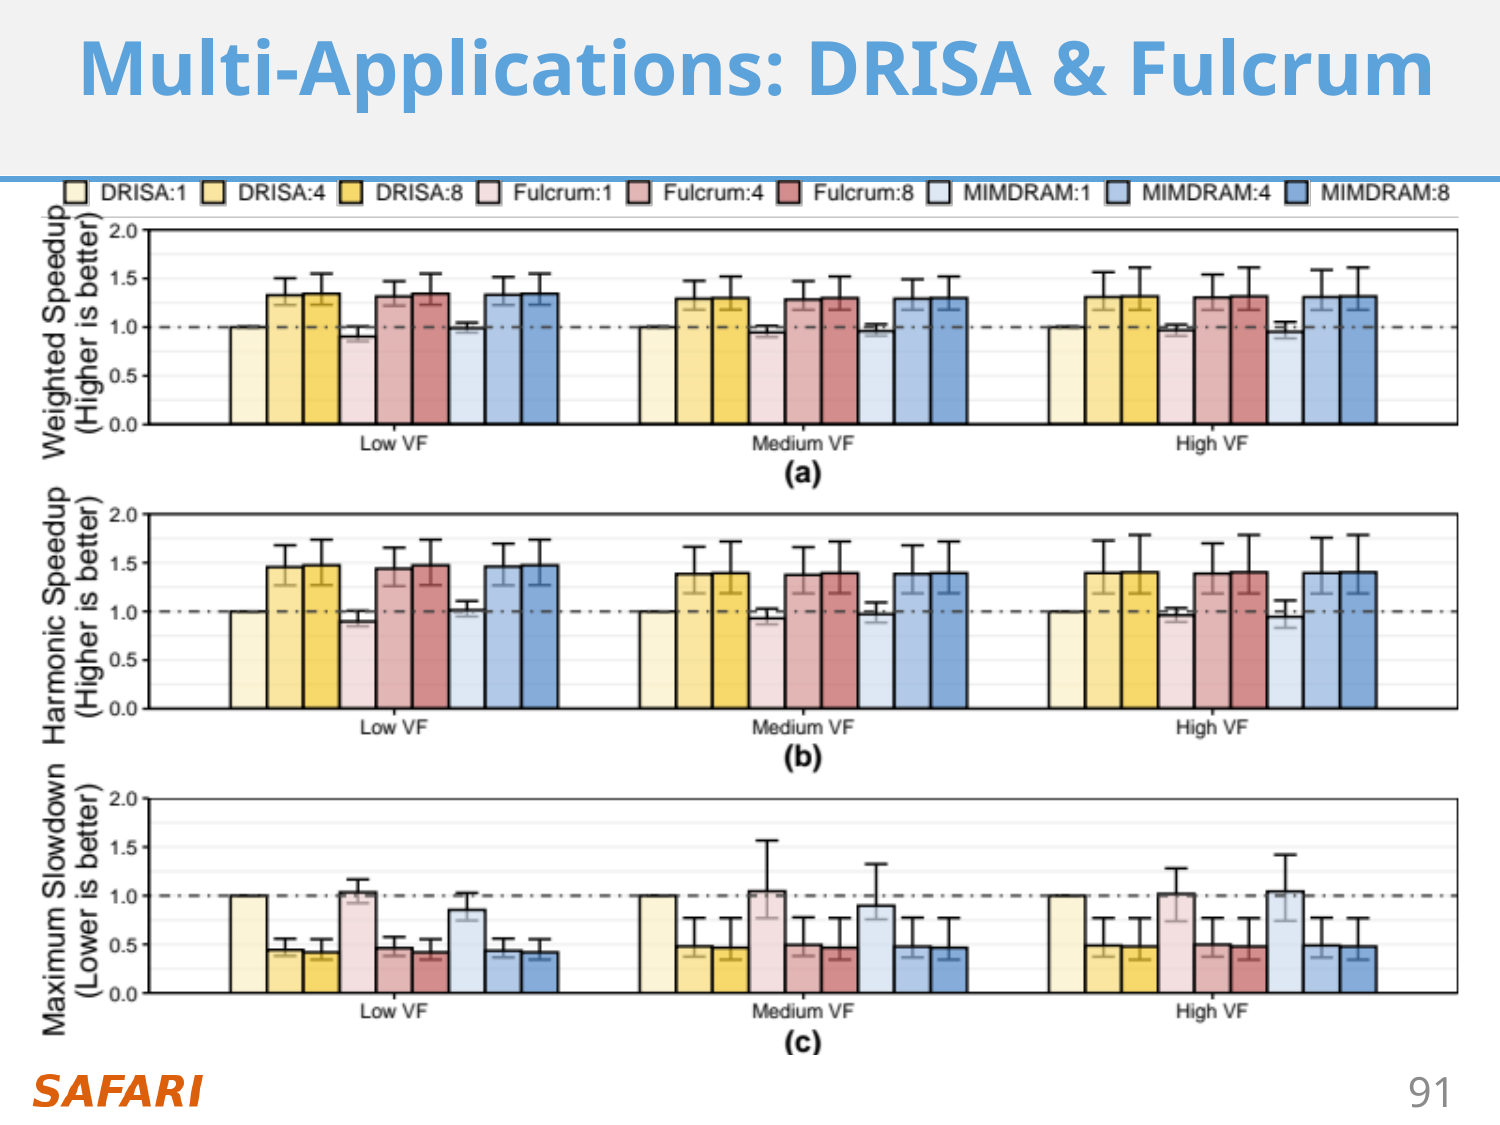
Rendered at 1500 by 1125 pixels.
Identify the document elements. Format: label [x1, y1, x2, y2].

title [27, 21, 1487, 122]
picture [41, 180, 1459, 1055]
picture [31, 1065, 209, 1117]
